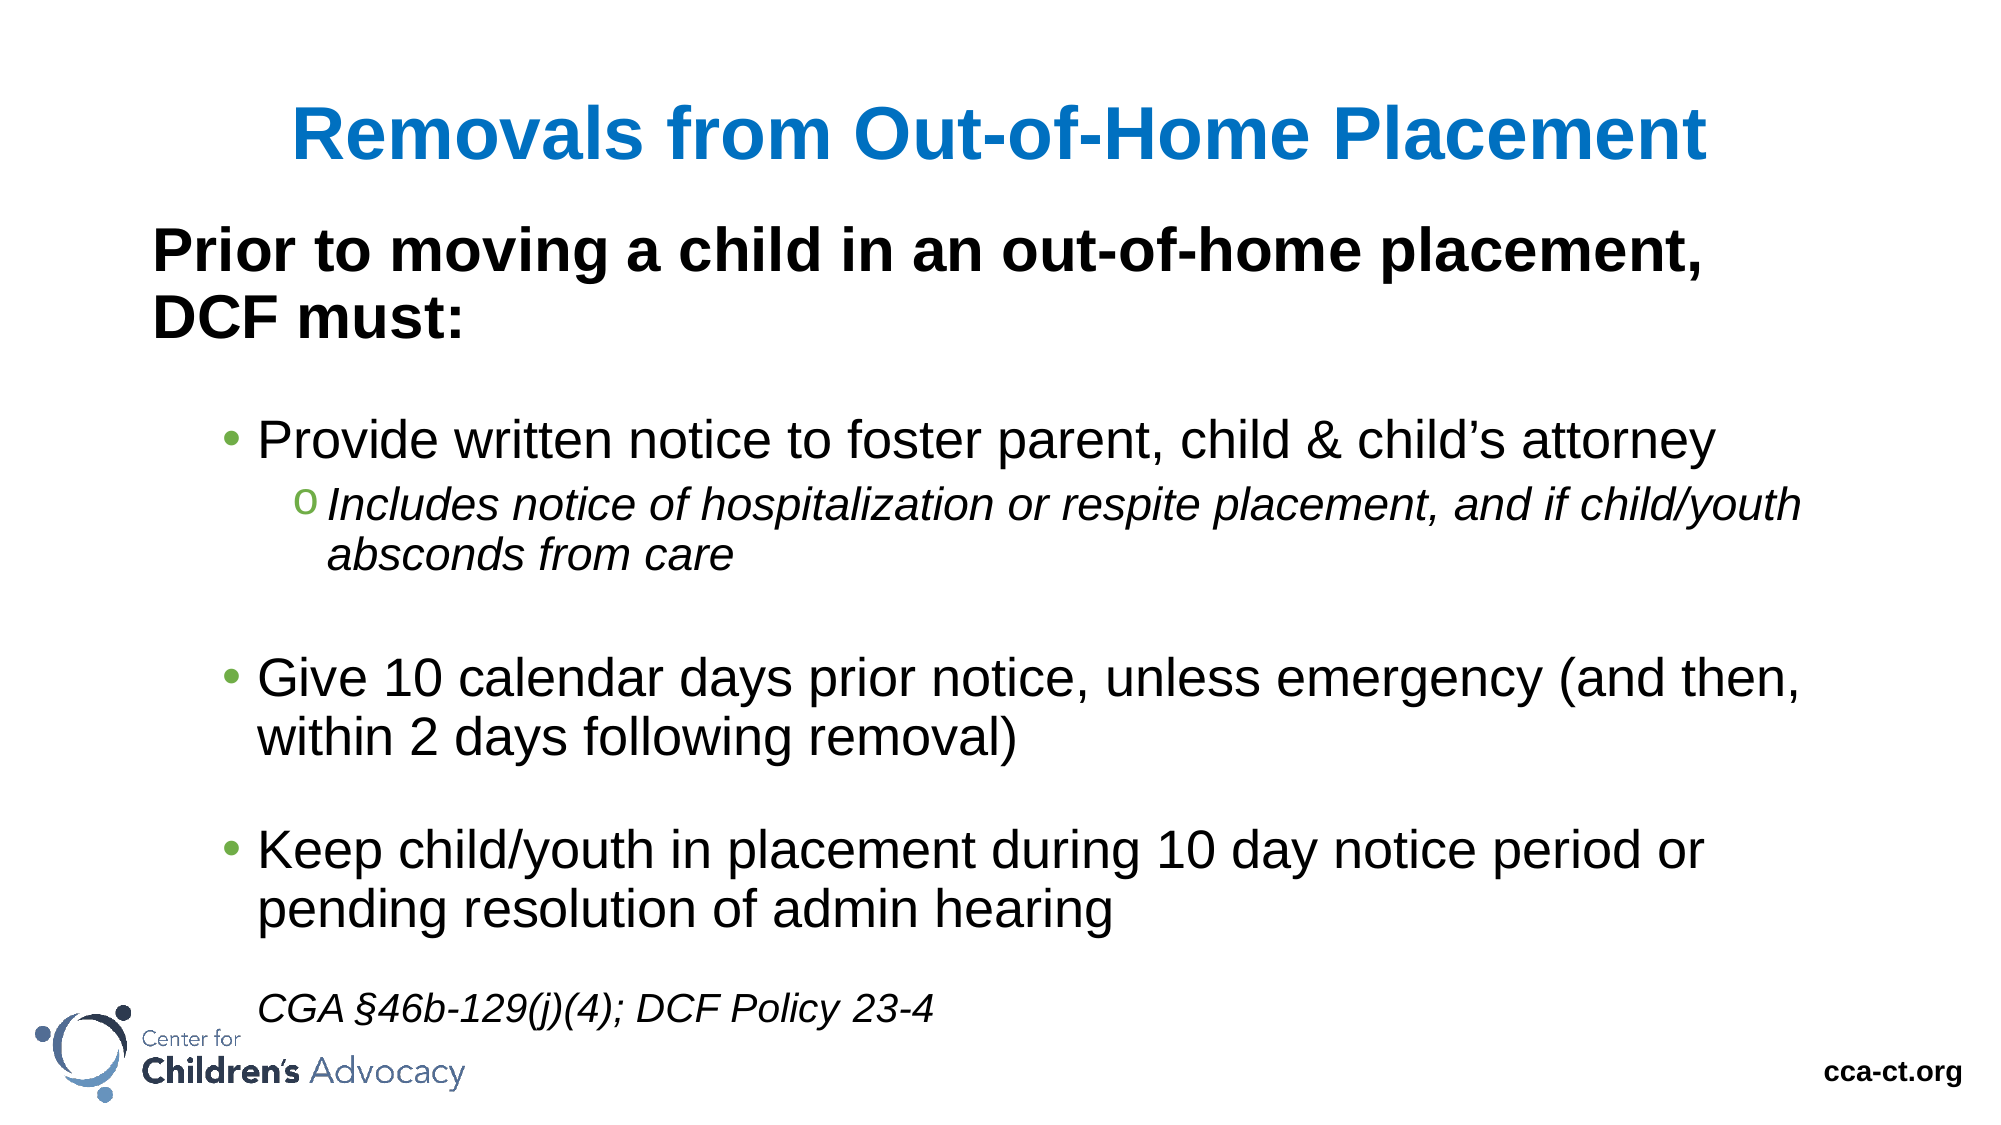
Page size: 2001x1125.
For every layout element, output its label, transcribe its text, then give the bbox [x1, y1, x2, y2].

title Removals from Out-of-Home Placement [137, 59, 1863, 210]
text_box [33, 1002, 1978, 1110]
list Prior to moving a child in an out-of-home placement, DCF must: Provide written notice to foster parent, child & child’s attorney Includes notice of hospitalization or respite placement, and if child/youth absconds from care Give 10 calendar days prior notice, unless emergency (and then, within 2 days following removal) Keep child/youth in placement during 10 day notice period or pending resolution of admin hearing CGA §46b-129(j)(4); DCF Policy 23-4 [137, 210, 1863, 1002]
